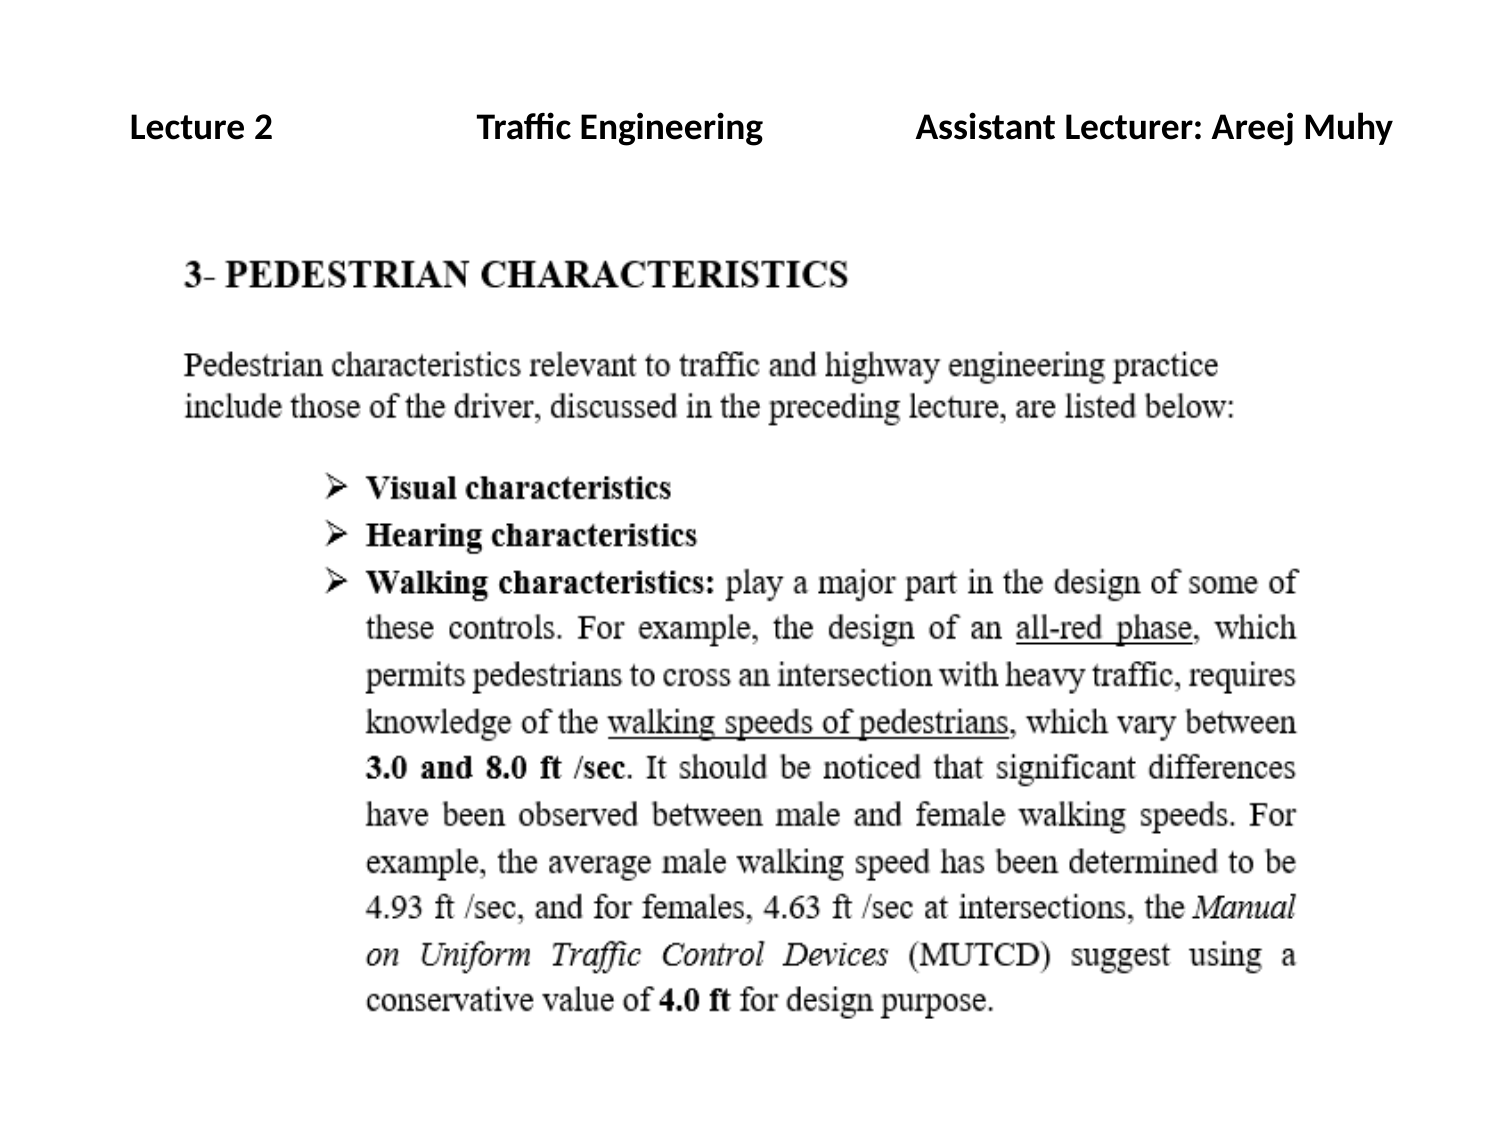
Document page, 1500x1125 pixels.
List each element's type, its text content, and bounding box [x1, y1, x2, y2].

text_box Lecture 2 Traffic Engineering Assistant Lecturer: Areej Muhy [115, 94, 1431, 155]
picture [115, 216, 1380, 1053]
